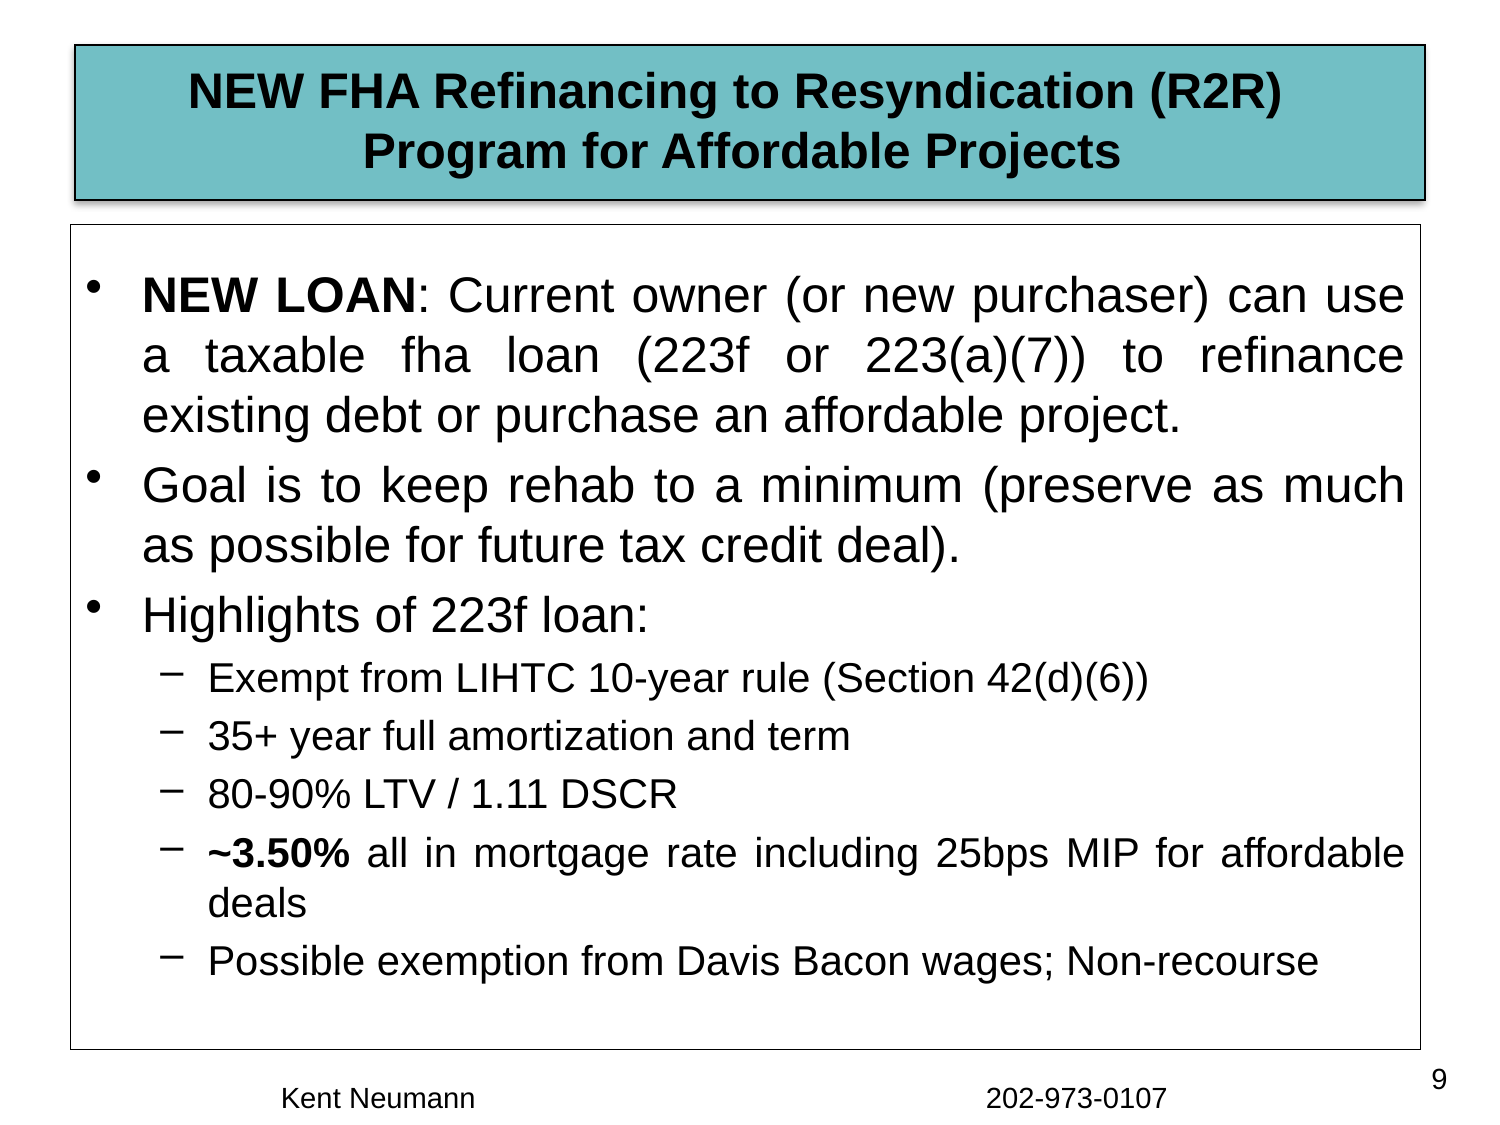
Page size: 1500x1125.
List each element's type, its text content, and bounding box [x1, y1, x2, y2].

title NEW FHA Refinancing to Resyndication (R2R) Program for Affordable Projects [74, 44, 1426, 201]
footer Kent Neumann 202-973-0107 [50, 1071, 1400, 1125]
slide_number 9 [1325, 1052, 1463, 1125]
text_box NEW LOAN: Current owner (or new purchaser) can use a taxable fha loan (223f or 223(a)(7)) to refinance existing debt or purchase an affordable project. Goal is to keep rehab to a minimum (preserve as much as possible for future tax credit deal). Highlights of 223f loan: Exempt from LIHTC 10-year rule (Section 42(d)(6)) 35+ year full amortization and term 80-90% LTV / 1.11 DSCR ~3.50% all in mortgage rate including 25bps MIP for affordable deals Possible exemption from Davis Bacon wages; Non-recourse [70, 224, 1421, 1050]
